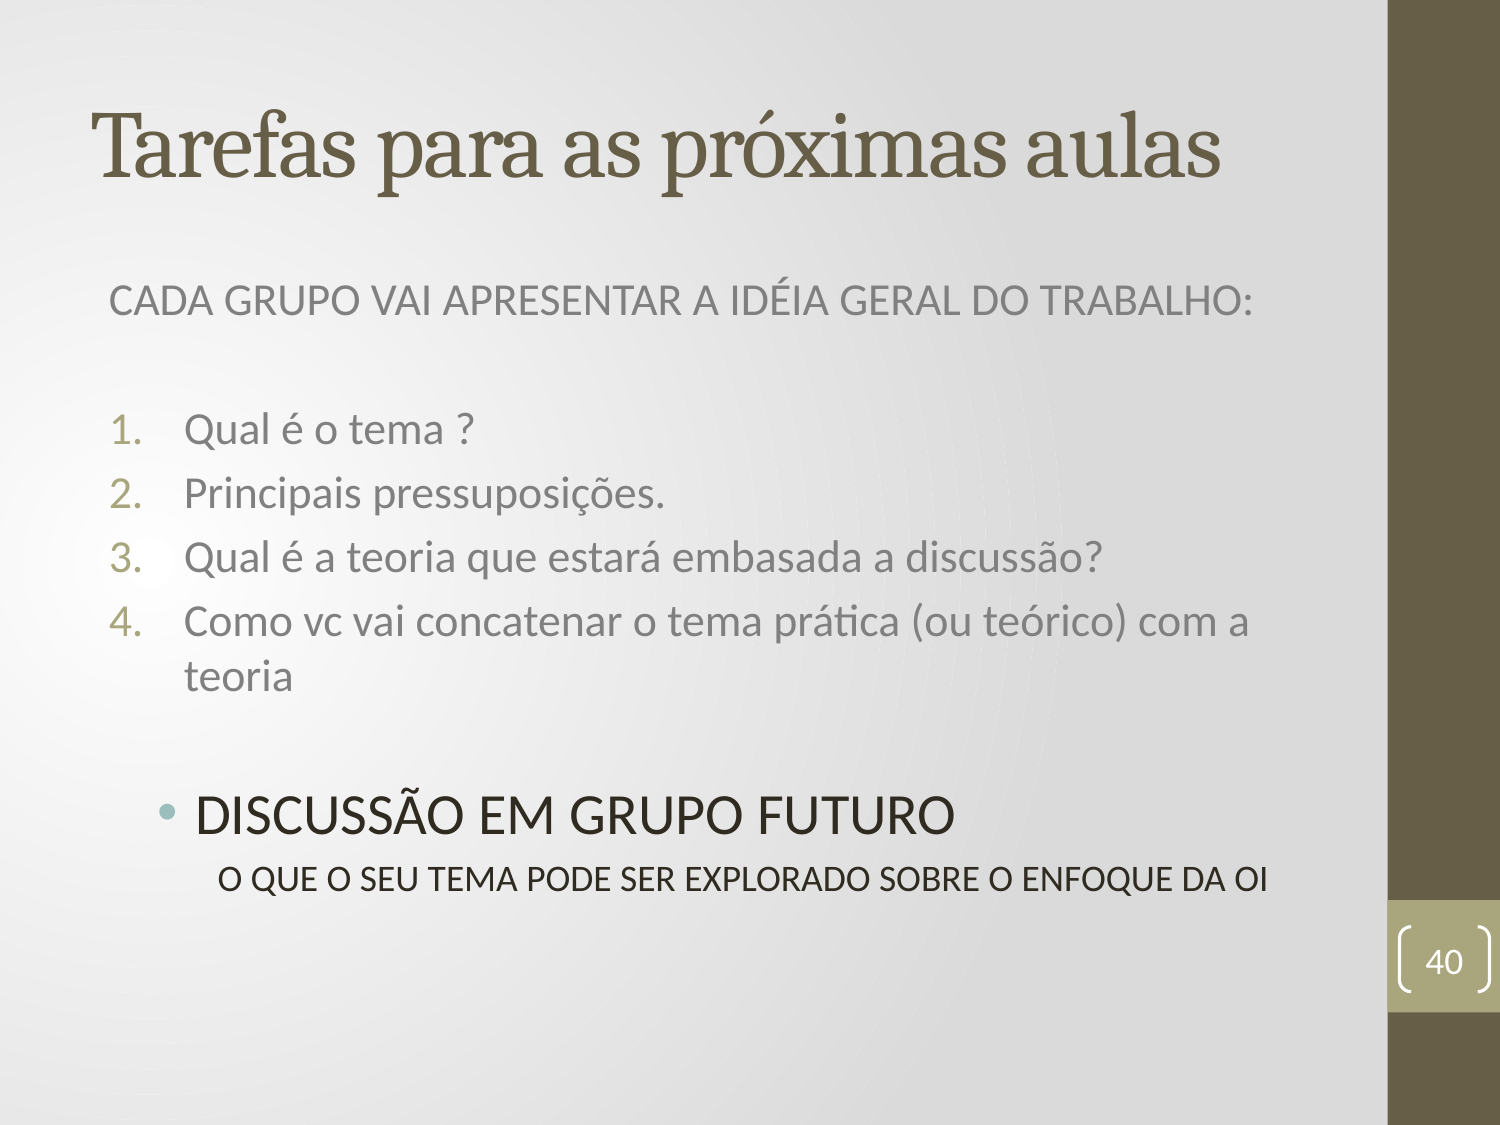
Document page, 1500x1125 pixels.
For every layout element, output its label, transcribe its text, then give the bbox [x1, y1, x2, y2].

slide_number 40 [1397, 925, 1492, 994]
title Tarefas para as próximas aulas [75, 45, 1325, 233]
list CADA GRUPO VAI APRESENTAR A IDÉIA GERAL DO TRABALHO: Qual é o tema ? Principais pressuposições. Qual é a teoria que estará embasada a discussão? Como vc vai concatenar o tema prática (ou teórico) com a teoria DISCUSSÃO EM GRUPO FUTURO O QUE O SEU TEMA PODE SER EXPLORADO SOBRE O ENFOQUE DA OI [75, 262, 1325, 1050]
